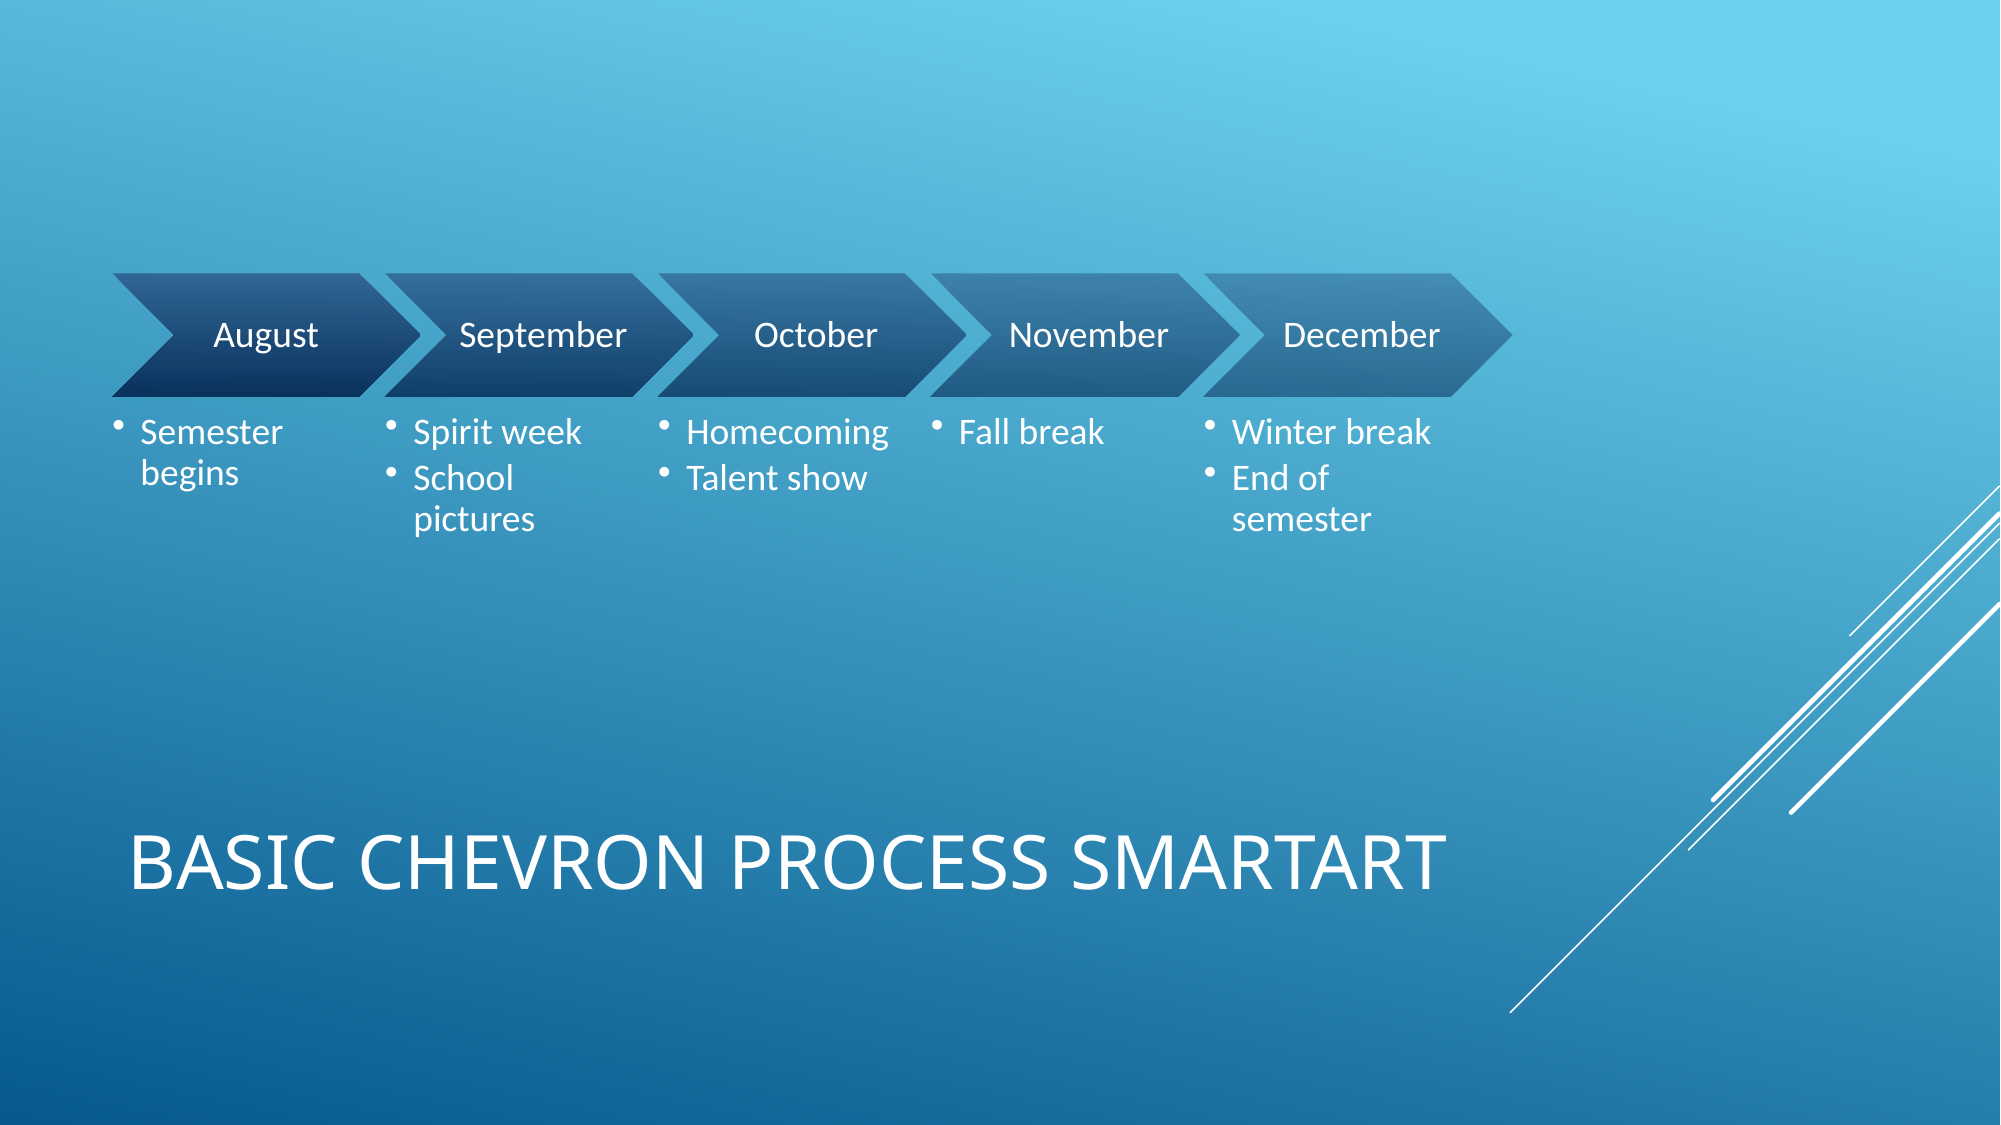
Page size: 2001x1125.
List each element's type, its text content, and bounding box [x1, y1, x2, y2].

title Basic Chevron Process SmartArt [112, 736, 1513, 984]
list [111, 112, 1513, 706]
